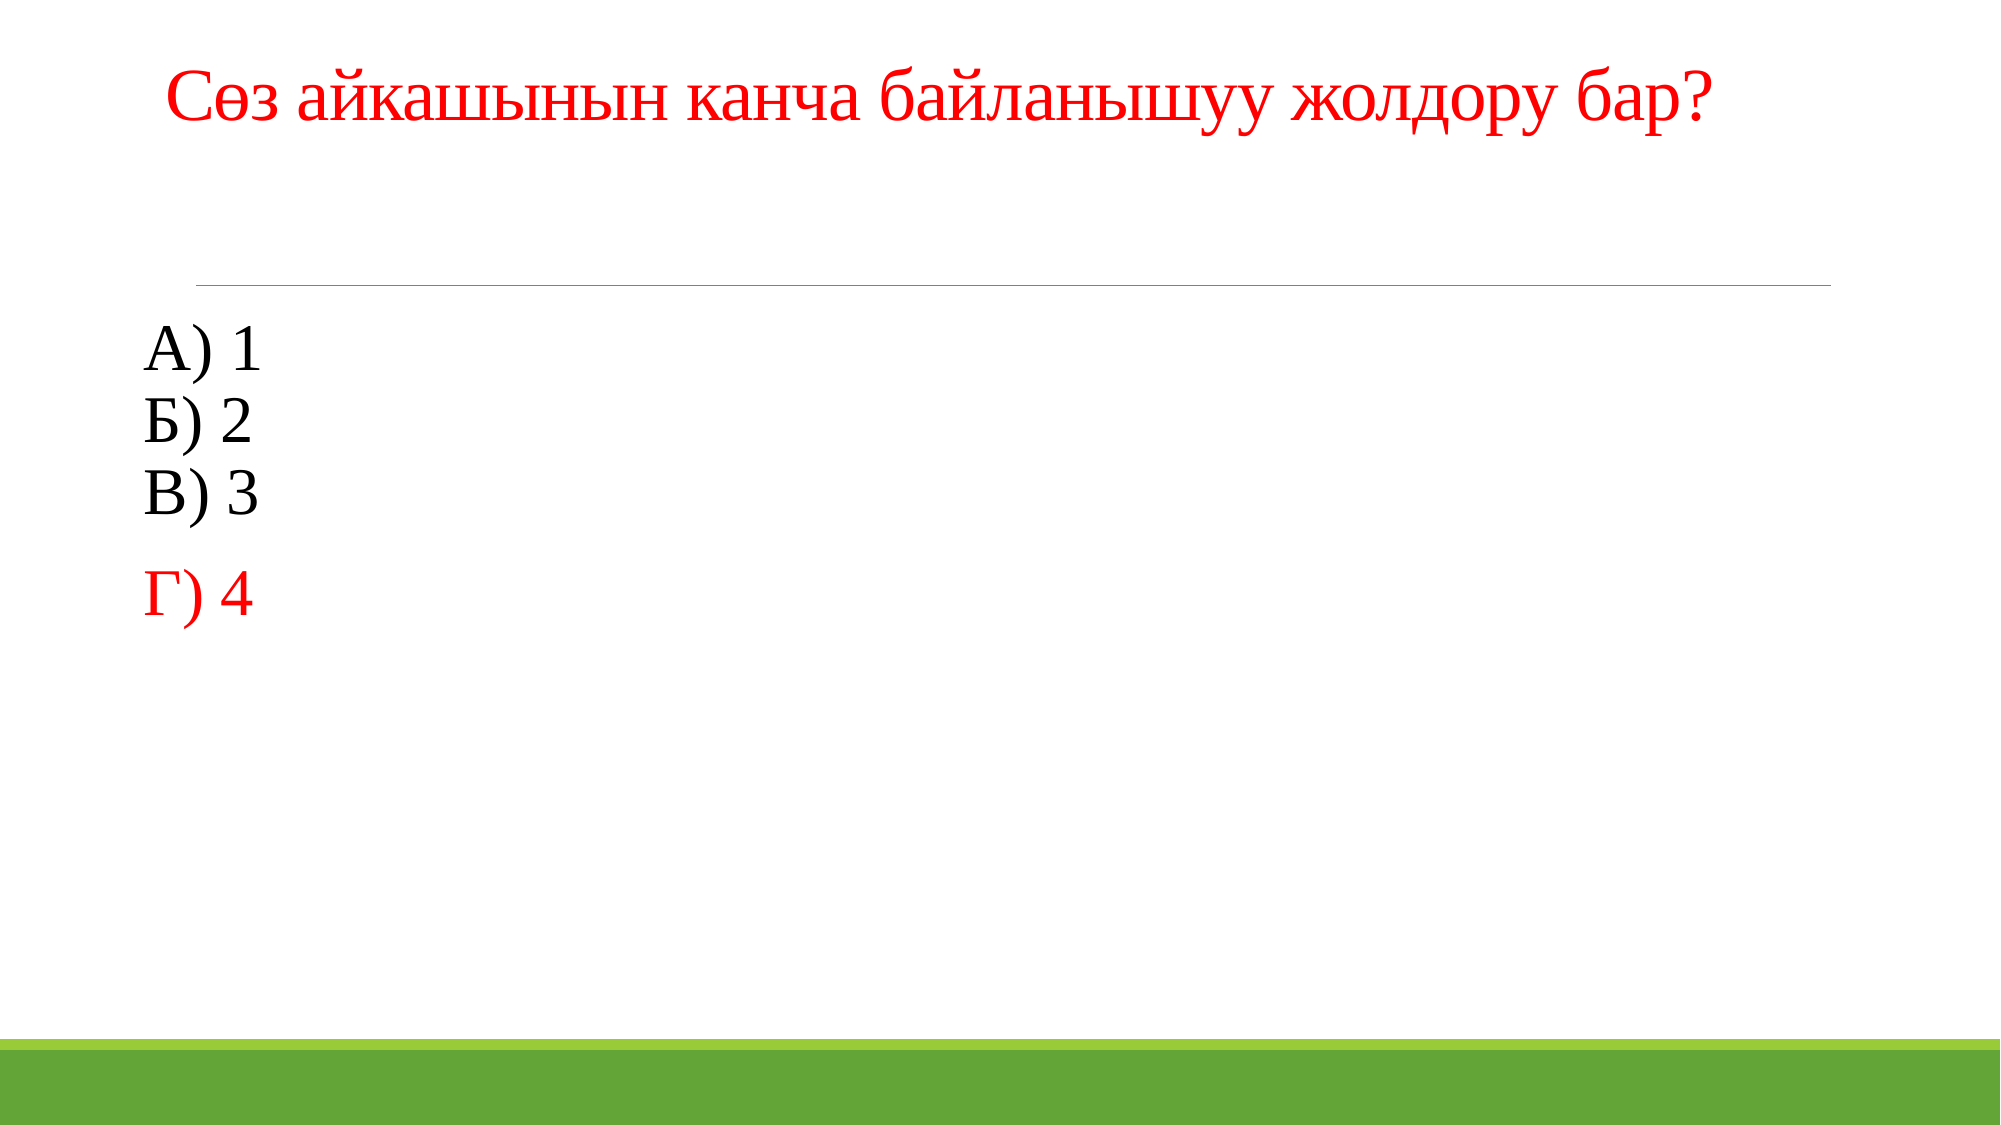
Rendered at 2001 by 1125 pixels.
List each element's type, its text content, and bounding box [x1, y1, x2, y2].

title Сөз айкашынын канча байланышуу жолдору бар? [150, 47, 1830, 143]
list А) 1 Б) 2 В) 3 Г) 4 [128, 226, 1830, 963]
